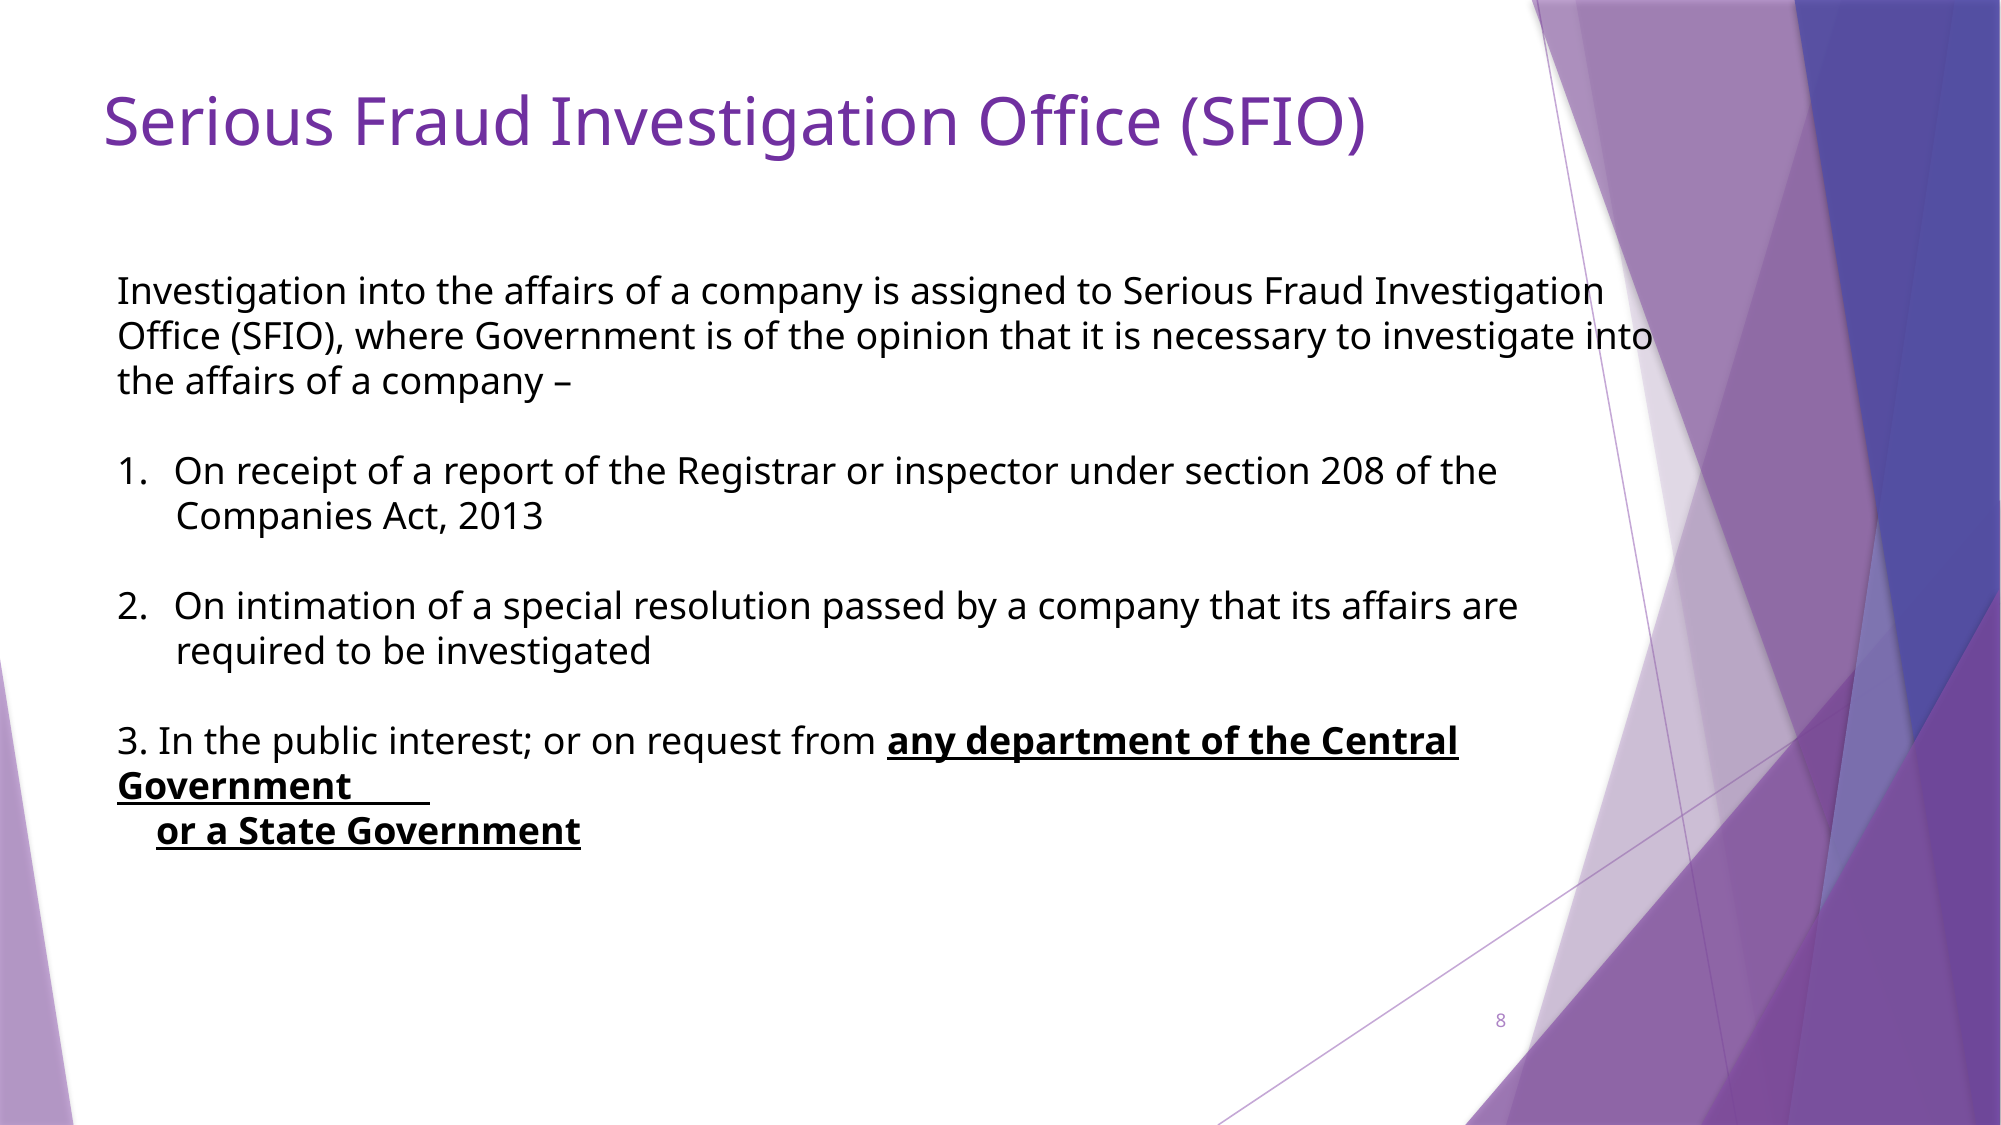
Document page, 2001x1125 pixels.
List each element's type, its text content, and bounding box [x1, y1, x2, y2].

title Serious Fraud Investigation Office (SFIO) [103, 78, 1898, 264]
slide_number 8 [1409, 991, 1522, 1051]
text_box Investigation into the affairs of a company is assigned to Serious Fraud Investigation Office (SFIO), where Government is of the opinion that it is necessary to investigate into the affairs of a company – On receipt of a report of the Registrar or inspector under section 208 of the Companies Act, 2013 On intimation of a special resolution passed by a company that its affairs are required to be investigated 3. In the public interest; or on request from any department of the Central Government or a State Government [102, 259, 1672, 905]
